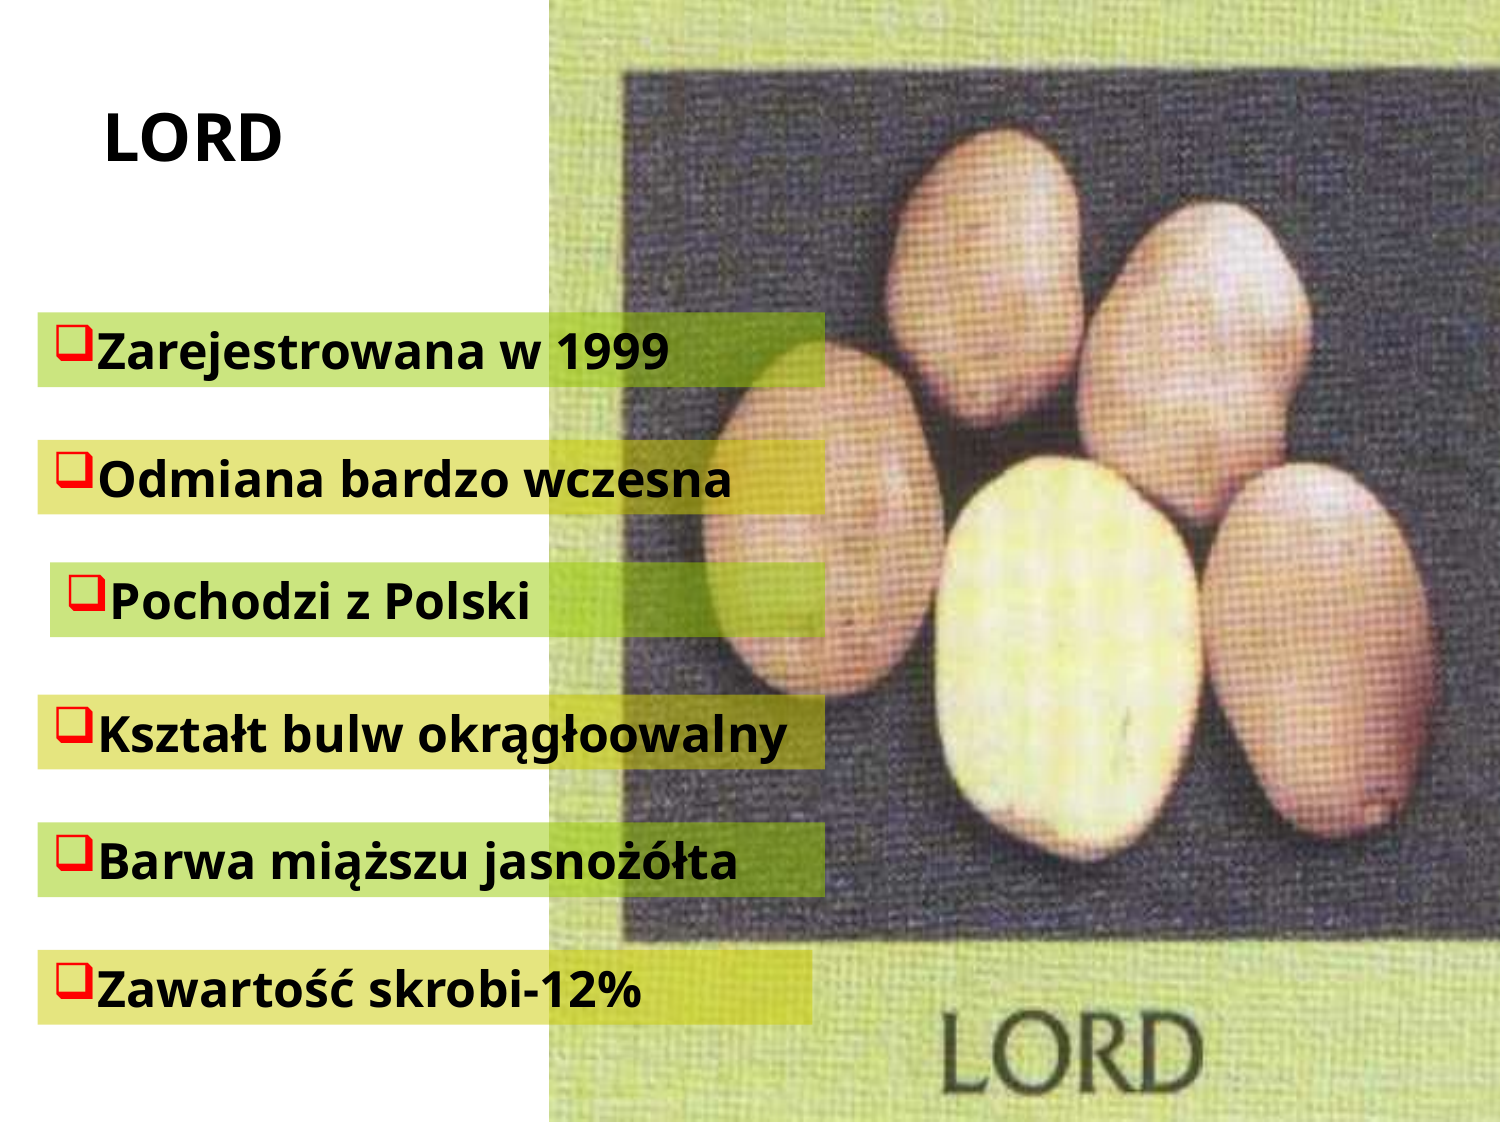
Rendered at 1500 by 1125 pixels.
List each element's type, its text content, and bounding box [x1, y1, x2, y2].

text_box Pochodzi z Polski [50, 562, 549, 638]
text_box Odmiana bardzo wczesna [37, 439, 549, 515]
text_box LORD [87, 87, 549, 183]
text_box Kształt bulw okrągłoowalny [37, 694, 549, 770]
text_box Zarejestrowana w 1999 [37, 312, 549, 388]
text_box Barwa miąższu jasnożółta [37, 822, 549, 898]
picture [549, 0, 1500, 1122]
text_box Zawartość skrobi-12% [37, 949, 549, 1025]
